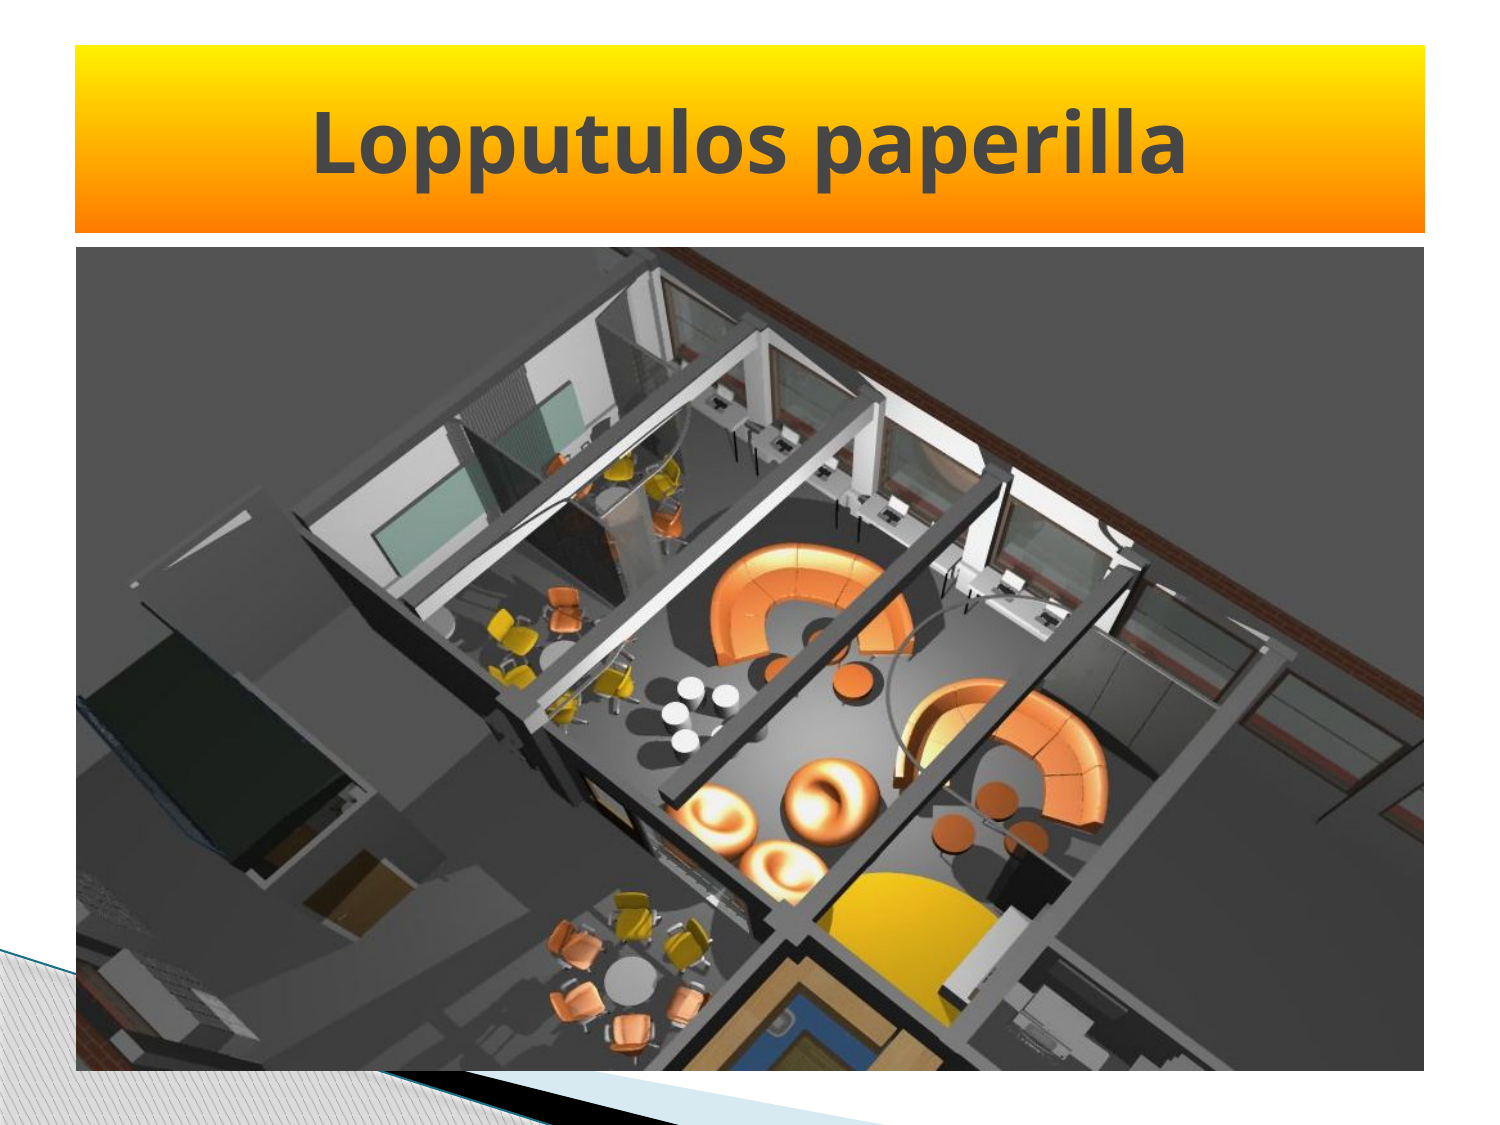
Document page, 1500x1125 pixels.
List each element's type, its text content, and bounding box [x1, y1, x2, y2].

title Lopputulos paperilla [75, 45, 1425, 233]
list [76, 246, 1424, 1071]
